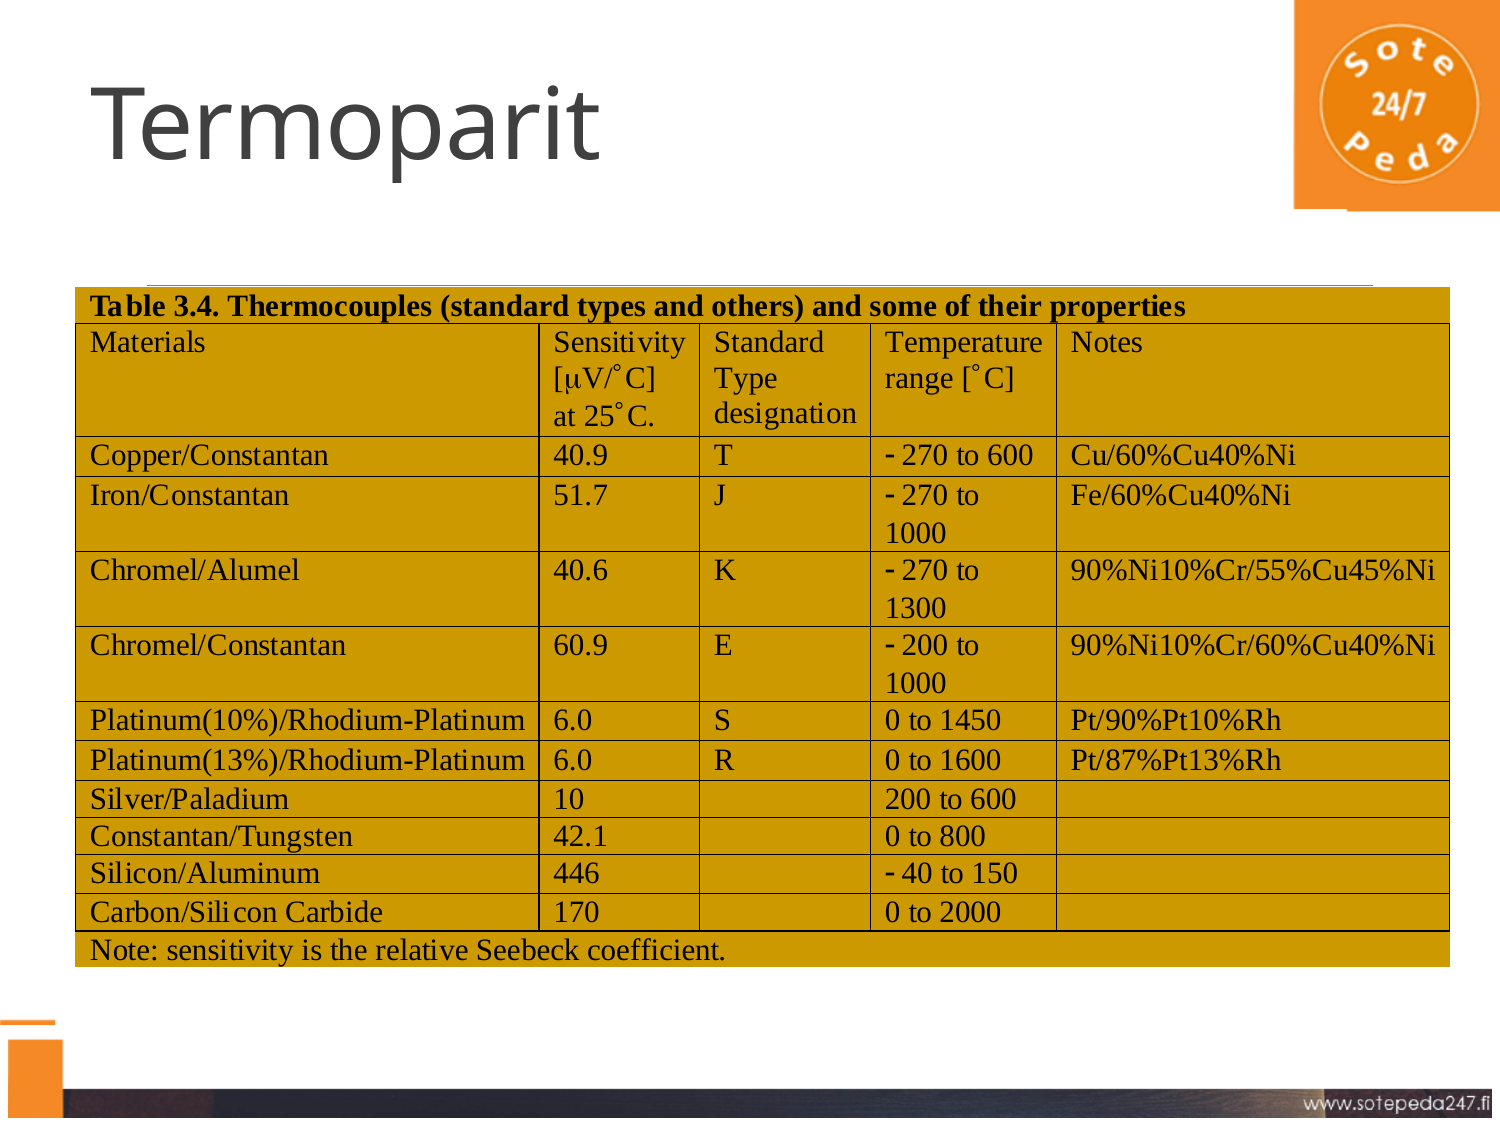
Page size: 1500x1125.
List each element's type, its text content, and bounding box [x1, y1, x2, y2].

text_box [74, 286, 1451, 968]
picture [0, 0, 1500, 1125]
title Termoparit [75, 20, 1290, 188]
